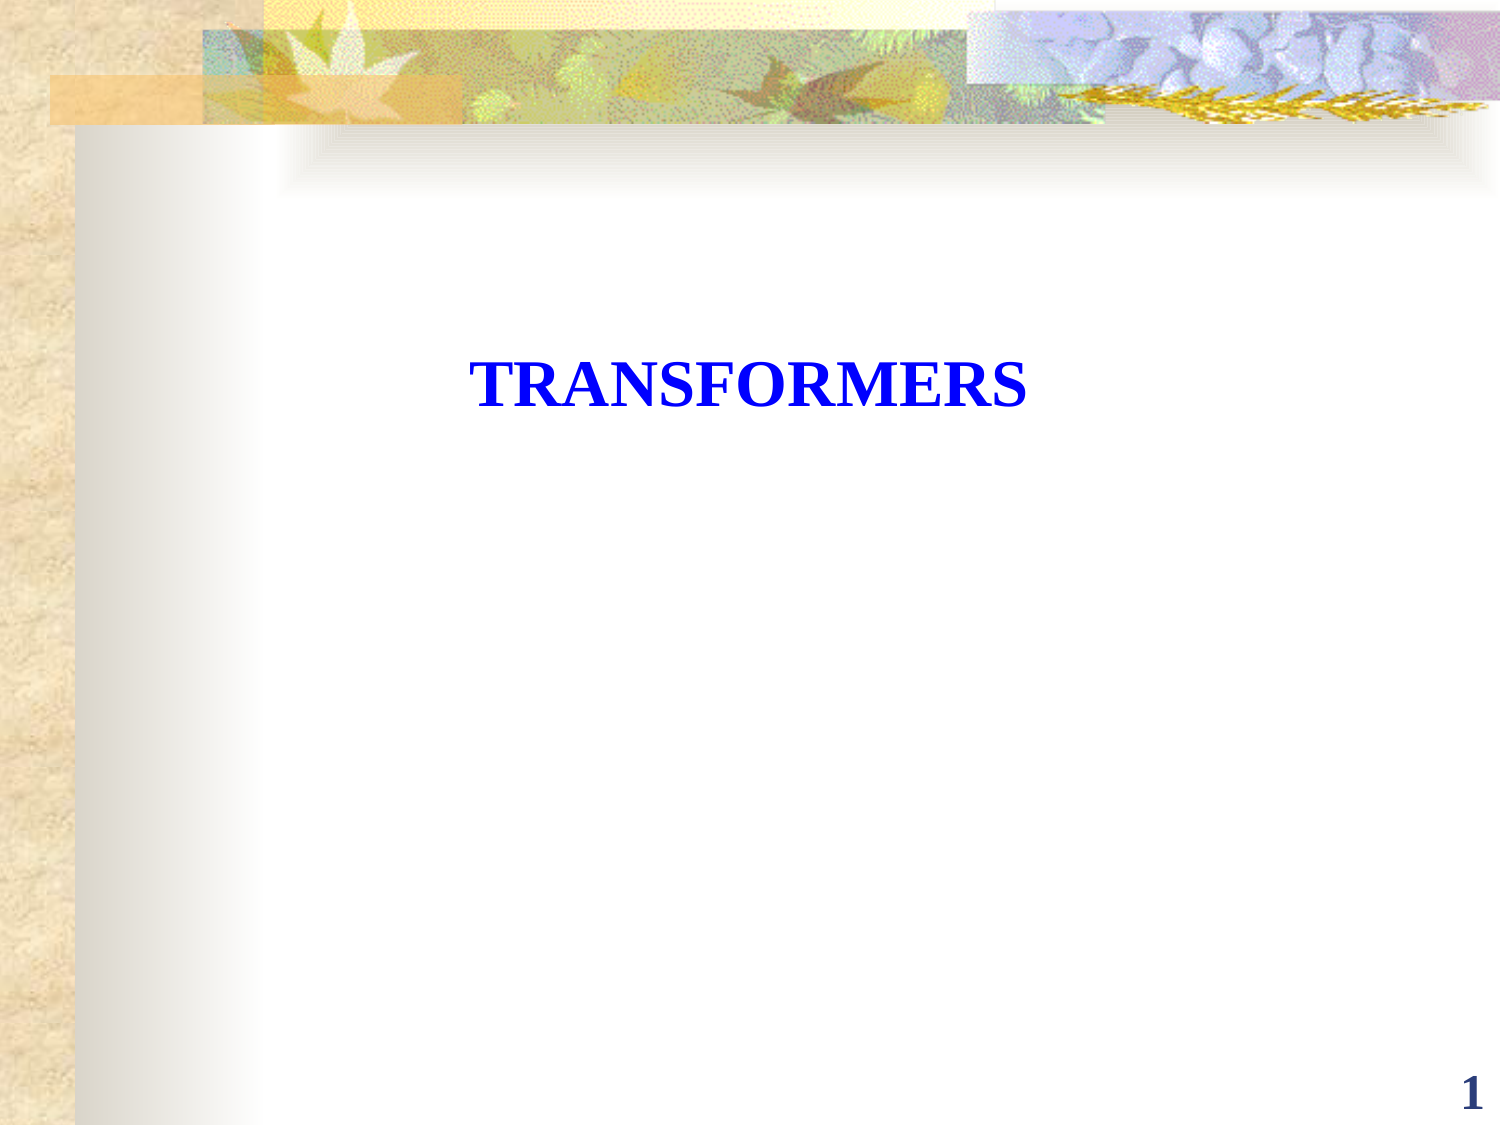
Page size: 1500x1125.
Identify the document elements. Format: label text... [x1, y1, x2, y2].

list TRANSFORMERS [83, 216, 1415, 1009]
picture [0, 0, 1500, 1125]
slide_number 1 [1350, 1052, 1500, 1125]
